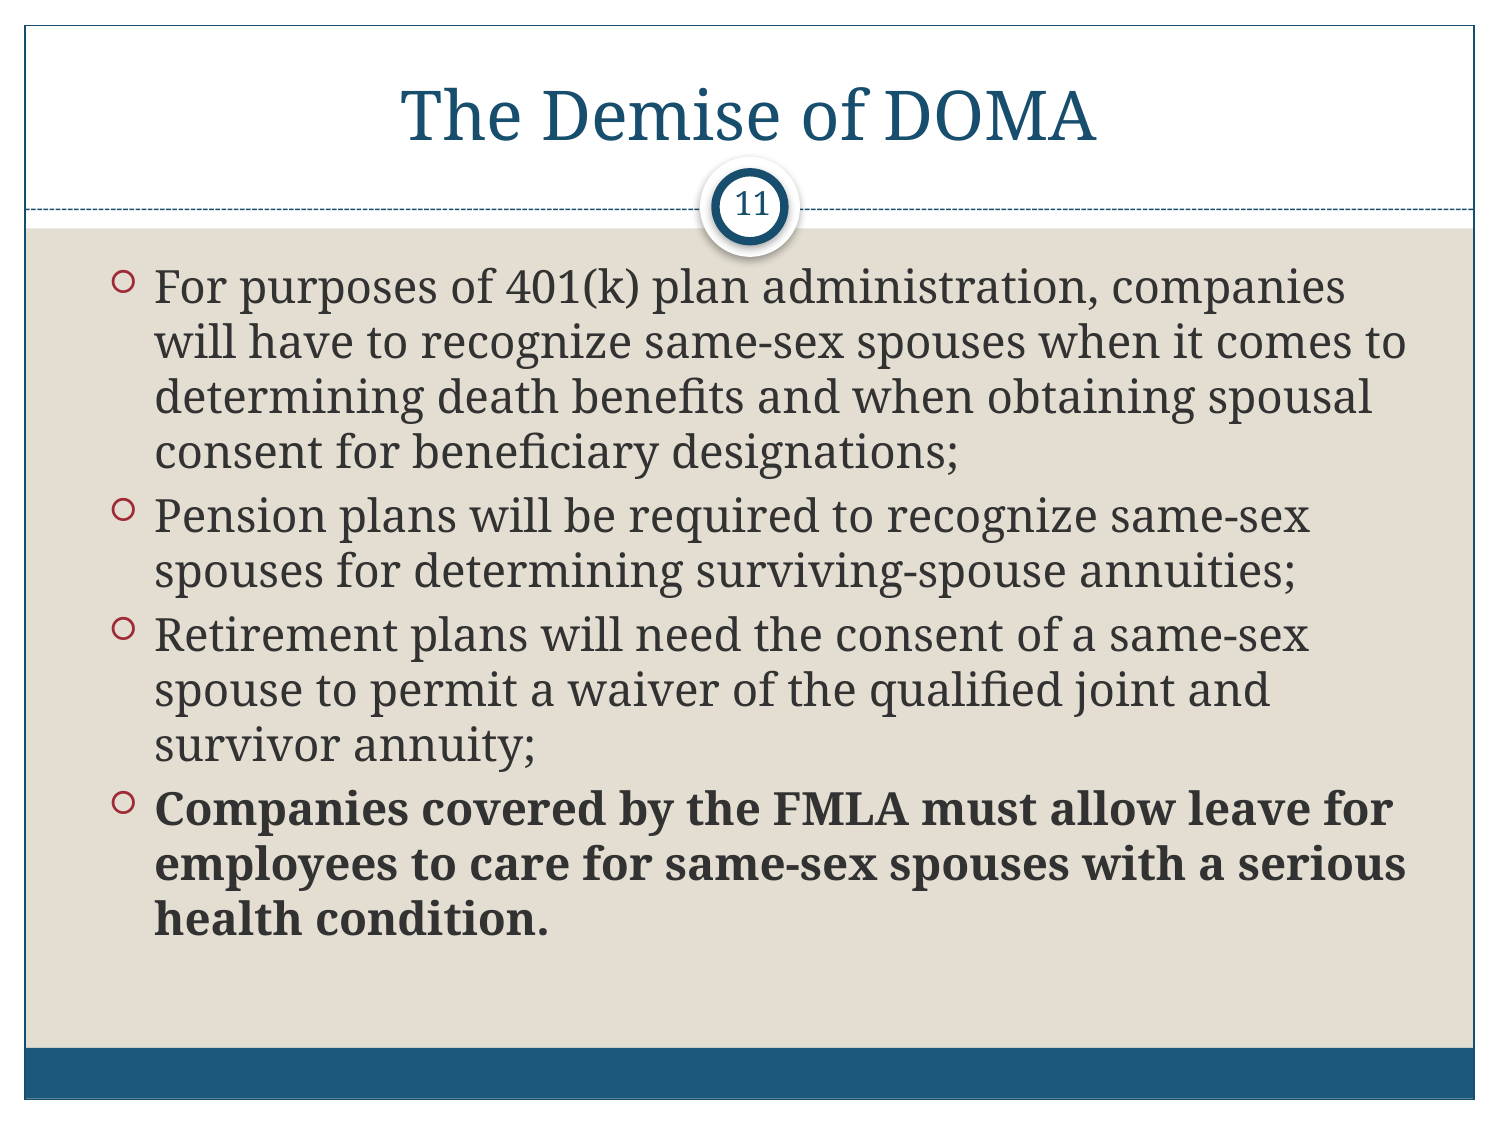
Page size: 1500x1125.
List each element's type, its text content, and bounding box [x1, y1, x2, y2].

title The Demise of DOMA [49, 37, 1450, 162]
list For purposes of 401(k) plan administration, companies will have to recognize same-sex spouses when it comes to determining death benefits and when obtaining spousal consent for beneficiary designations; Pension plans will be required to recognize same-sex spouses for determining surviving-spouse annuities; Retirement plans will need the consent of a same-sex spouse to permit a waiver of the qualified joint and survivor annuity; Companies covered by the FMLA must allow leave for employees to care for same-sex spouses with a serious health condition. [49, 250, 1445, 1001]
slide_number 11 [715, 168, 791, 241]
